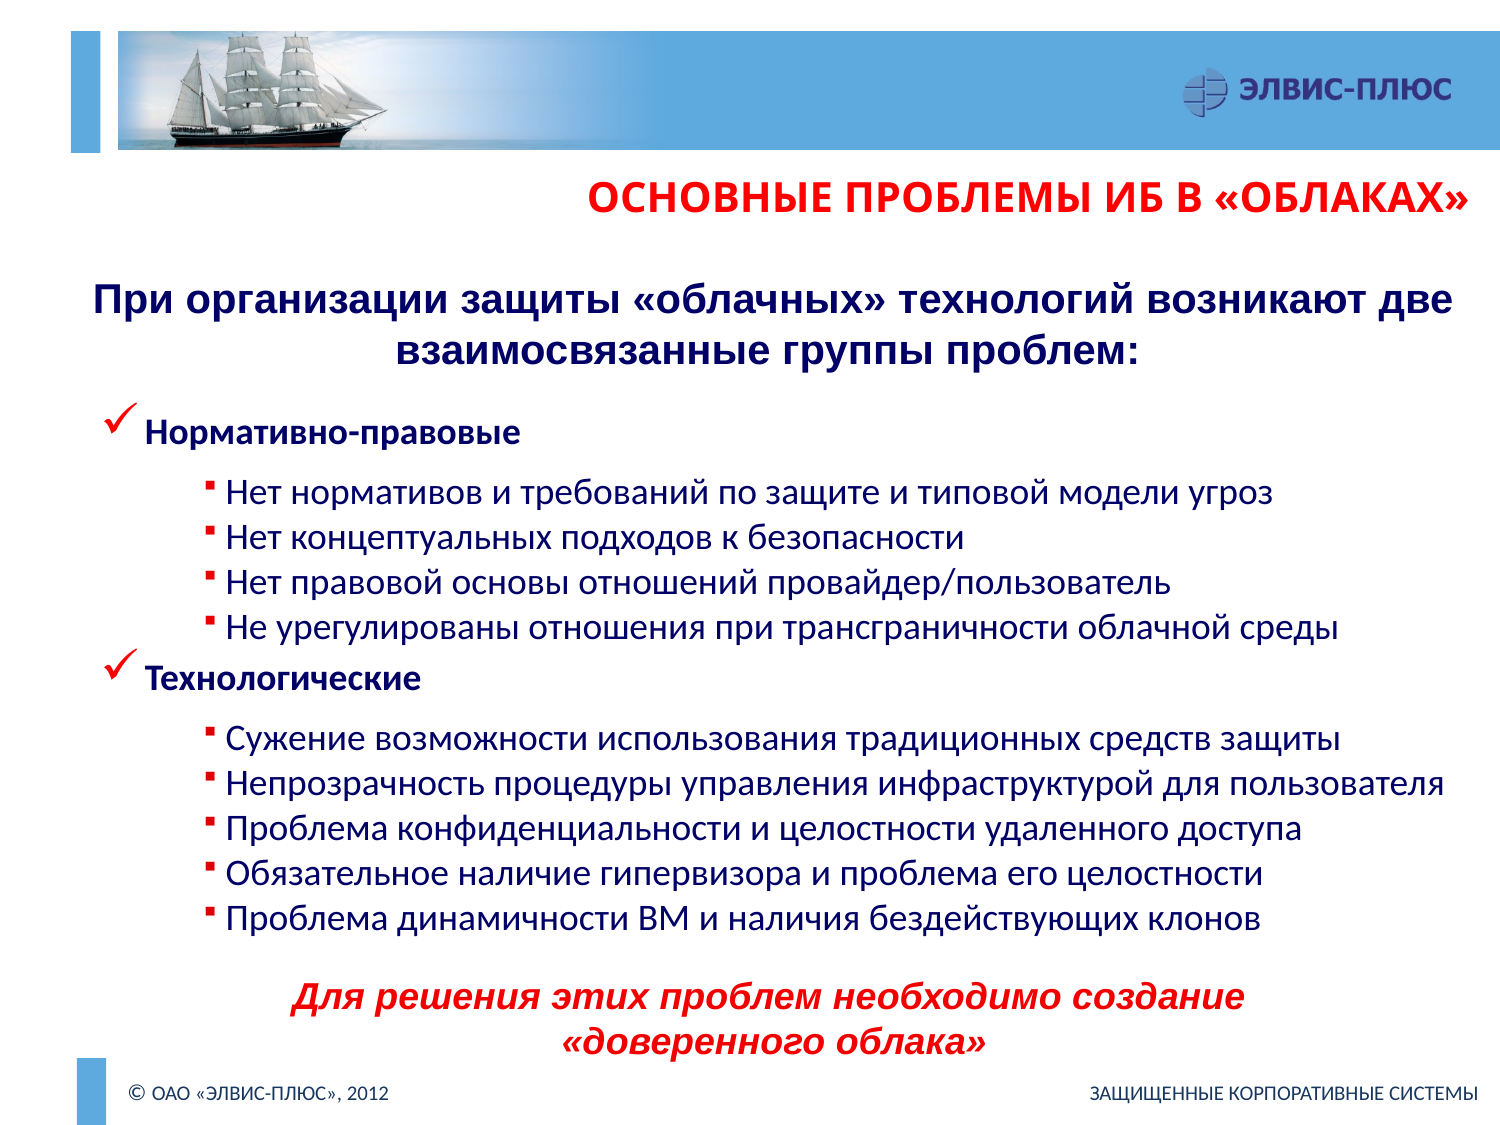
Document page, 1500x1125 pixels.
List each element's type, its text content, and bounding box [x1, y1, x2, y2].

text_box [70, 30, 1500, 153]
text_box © ОАО «ЭЛВИС-ПЛЮС», 2012 ЗАЩИЩЕННЫЕ КОРПОРАТИВНЫЕ СИСТЕМЫ [112, 1070, 1500, 1125]
text_box Нормативно-правовые Нет нормативов и требований по защите и типовой модели угроз Нет концептуальных подходов к безопасности Нет правовой основы отношений провайдер/пользователь Не урегулированы отношения при трансграничности облачной среды Технологические Сужение возможности использования традиционных средств защиты Непрозрачность процедуры управления инфраструктурой для пользователя Проблема конфиденциальности и целостности удаленного доступа Обязательное наличие гипервизора и проблема его целостности Проблема динамичности ВМ и наличия бездействующих клонов [85, 401, 1481, 945]
text_box При организации защиты «облачных» технологий возникают две взаимосвязанные группы проблем: [74, 264, 1473, 380]
text_box ОСНОВНЫЕ ПРОБЛЕМЫ ИБ В «ОБЛАКАХ» [117, 162, 1485, 244]
text_box Для решения этих проблем необходимо создание «доверенного облака» [76, 964, 1473, 1070]
picture [76, 1058, 107, 1125]
